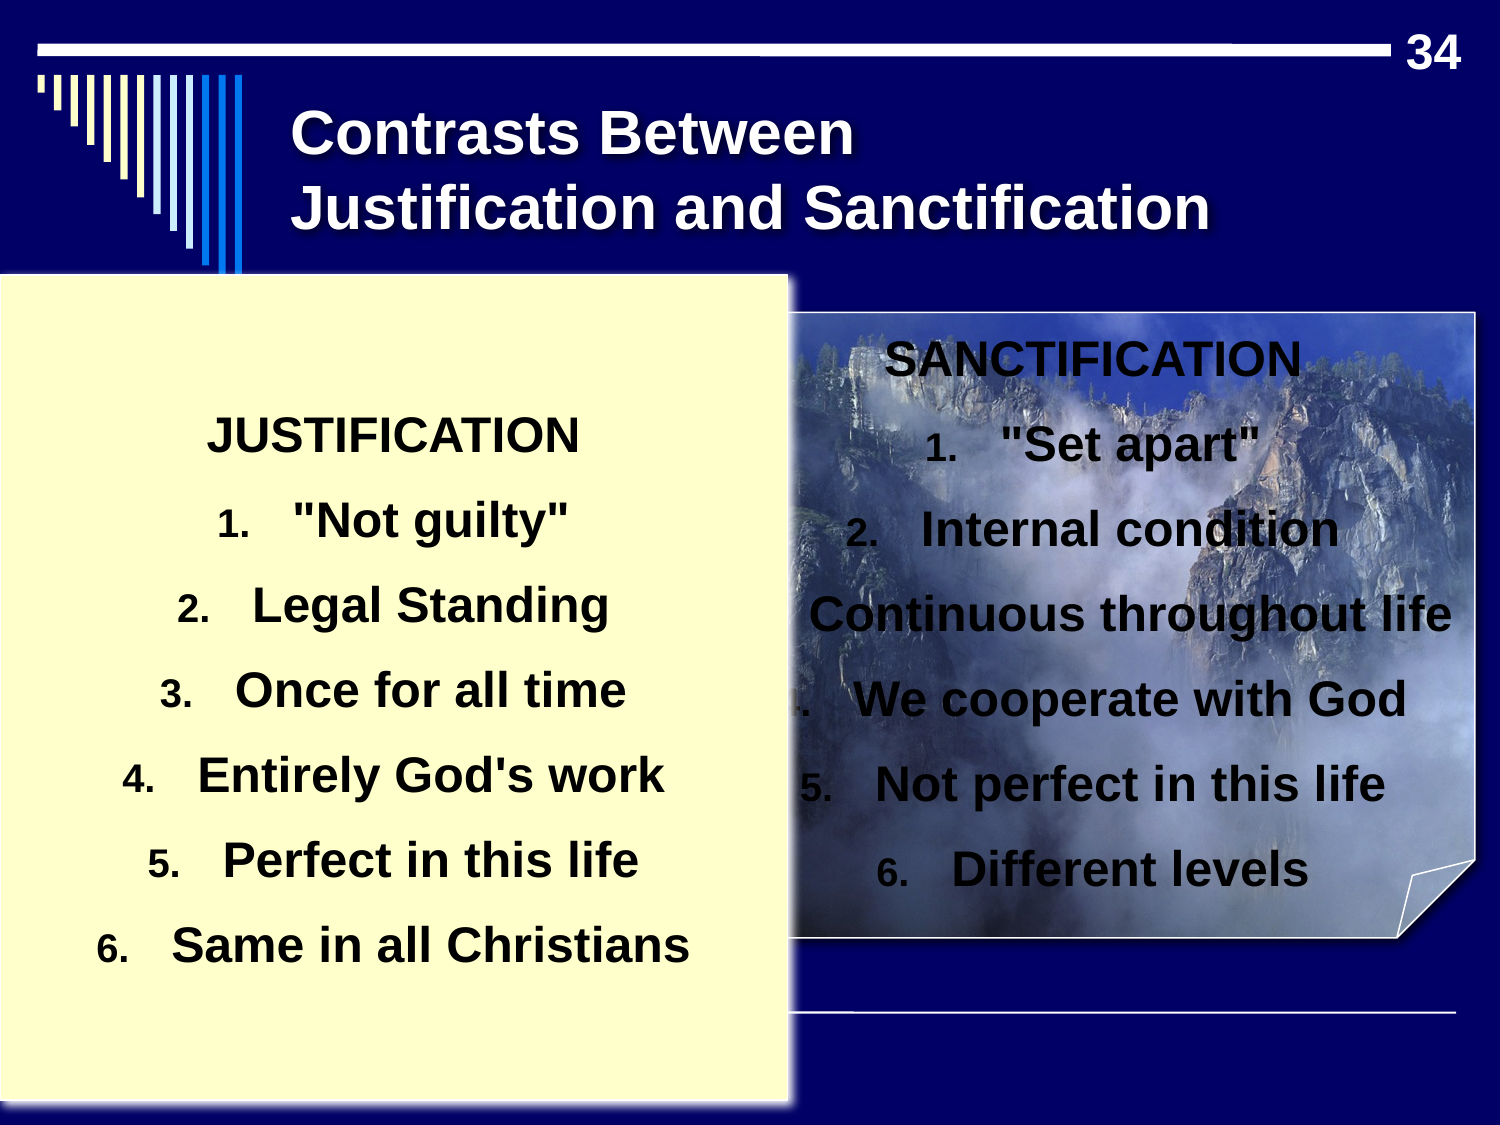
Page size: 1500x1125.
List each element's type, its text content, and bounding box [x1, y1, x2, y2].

text_box SANCTIFICATION "Set apart" Internal condition Continuous throughout life We cooperate with God Not perfect in this life Different levels [801, 312, 1475, 938]
list JUSTIFICATION "Not guilty" Legal Standing Once for all time Entirely God's work Perfect in this life Same in all Christians [0, 274, 788, 1101]
title Contrasts Between Justification and Sanctification [274, 88, 1426, 246]
text_box 34 [1391, 12, 1477, 88]
